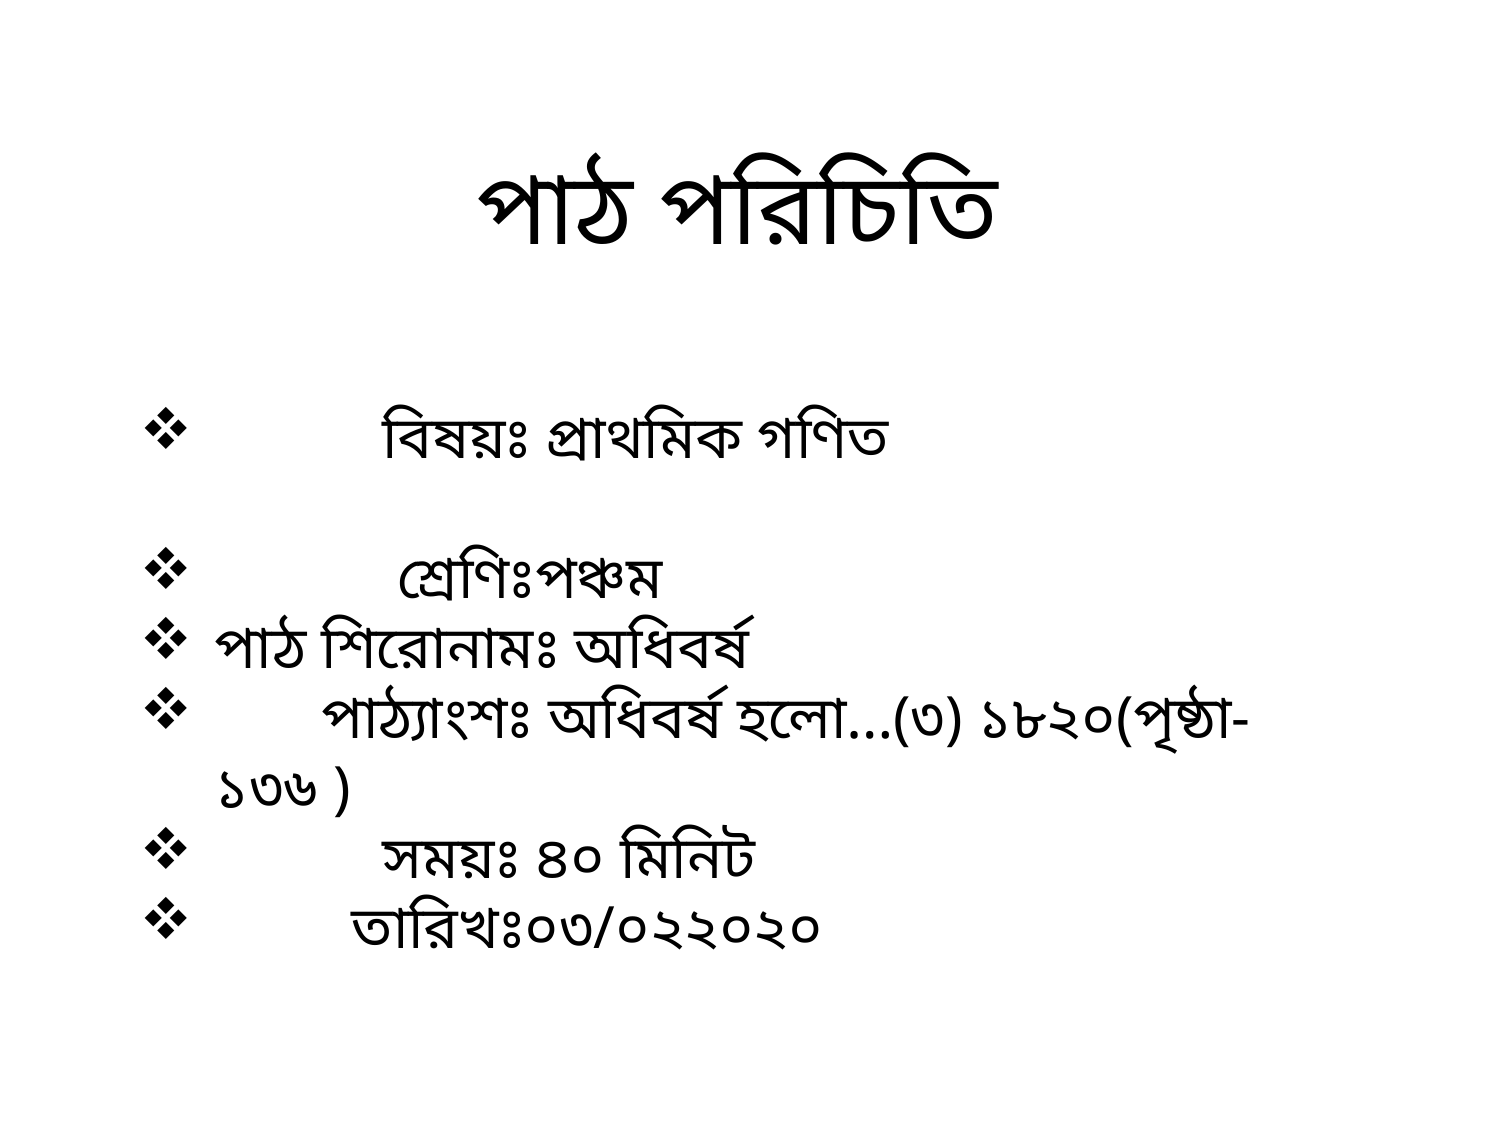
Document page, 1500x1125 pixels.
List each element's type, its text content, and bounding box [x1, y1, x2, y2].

text_box বিষয়ঃ প্রাথমিক গণিত শ্রেণিঃপঞ্চম পাঠ শিরোনামঃ অধিবর্ষ পাঠ্যাংশঃ অধিবর্ষ হলো…(৩) ১৮২০(পৃষ্ঠা-১৩৬ ) সময়ঃ ৪০ মিনিট তারিখঃ০৩/০২২০২০ [124, 393, 1400, 1038]
text_box পাঠ পরিচিতি [399, 137, 1075, 273]
